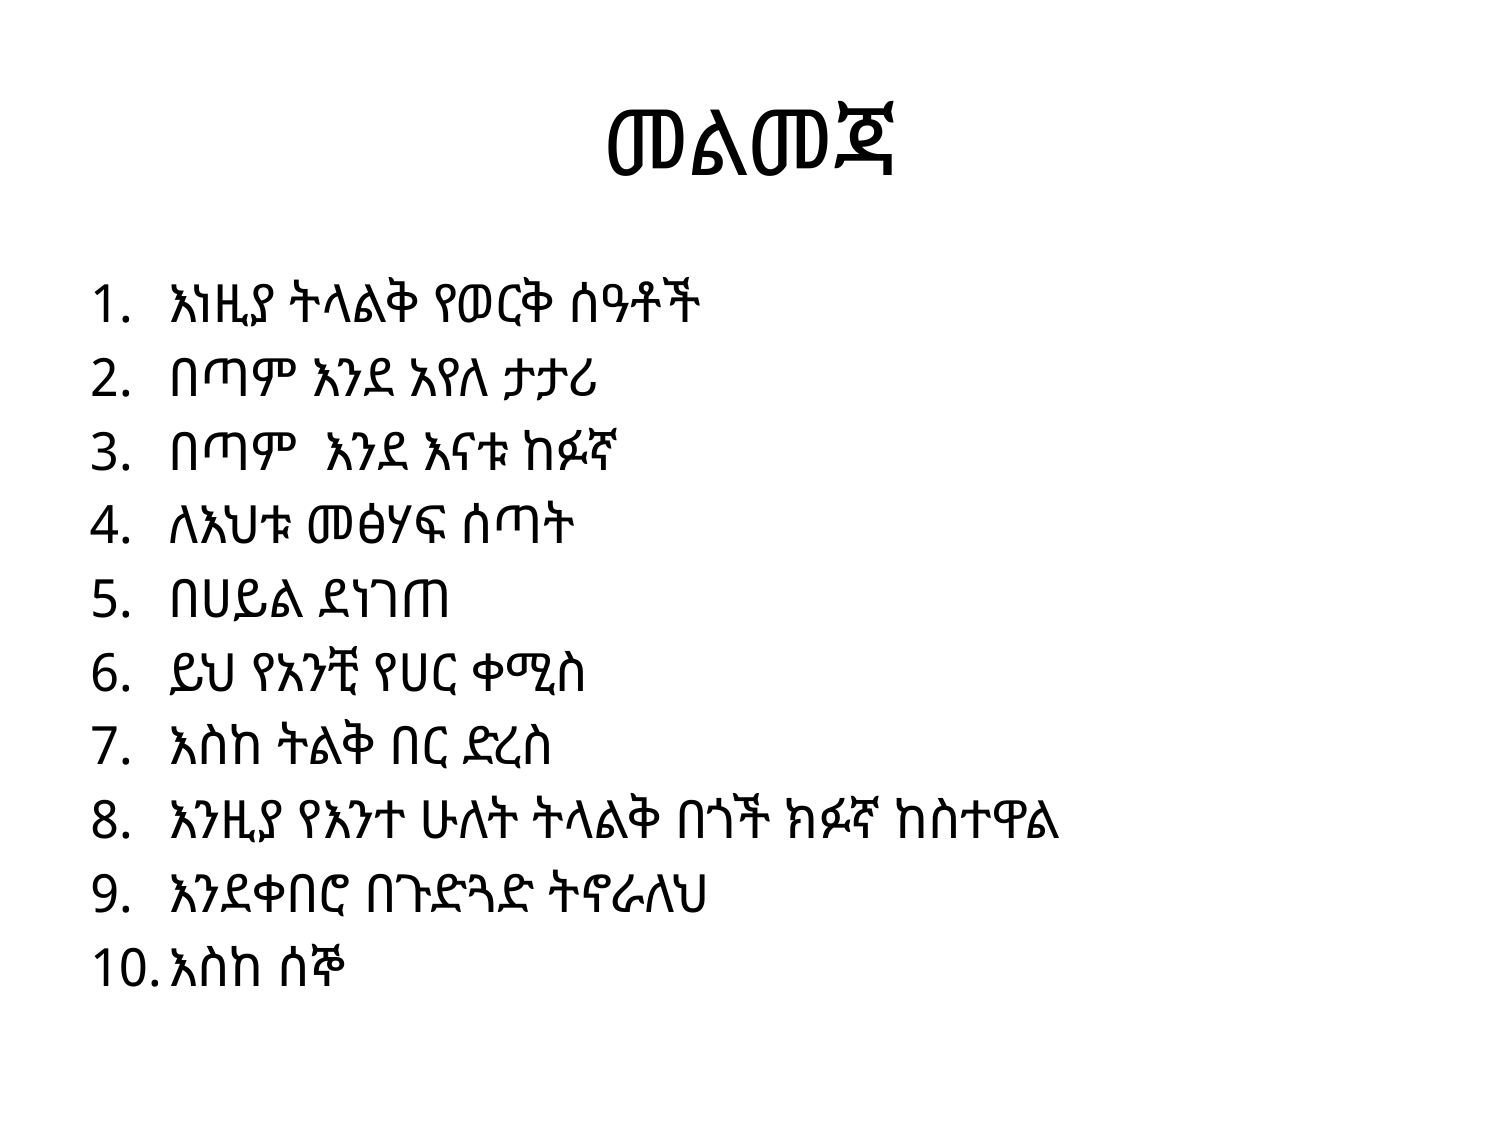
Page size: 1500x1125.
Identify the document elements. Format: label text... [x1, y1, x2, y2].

title መልመጃ [75, 45, 1425, 233]
list እነዚያ ትላልቅ የወርቅ ሰዓቶች በጣም እንደ አየለ ታታሪ በጣም እንደ እናቱ ከፉኛ ለእህቱ መፅሃፍ ሰጣት በሀይል ደነገጠ ይህ የአንቺ የሀር ቀሚስ እስከ ትልቅ በር ድረስ እንዚያ የእንተ ሁለት ትላልቅ በጎች ክፉኛ ከስተዋል እንደቀበሮ በጉድጓድ ትኖራለህ እስከ ሰኞ [75, 262, 1425, 1005]
